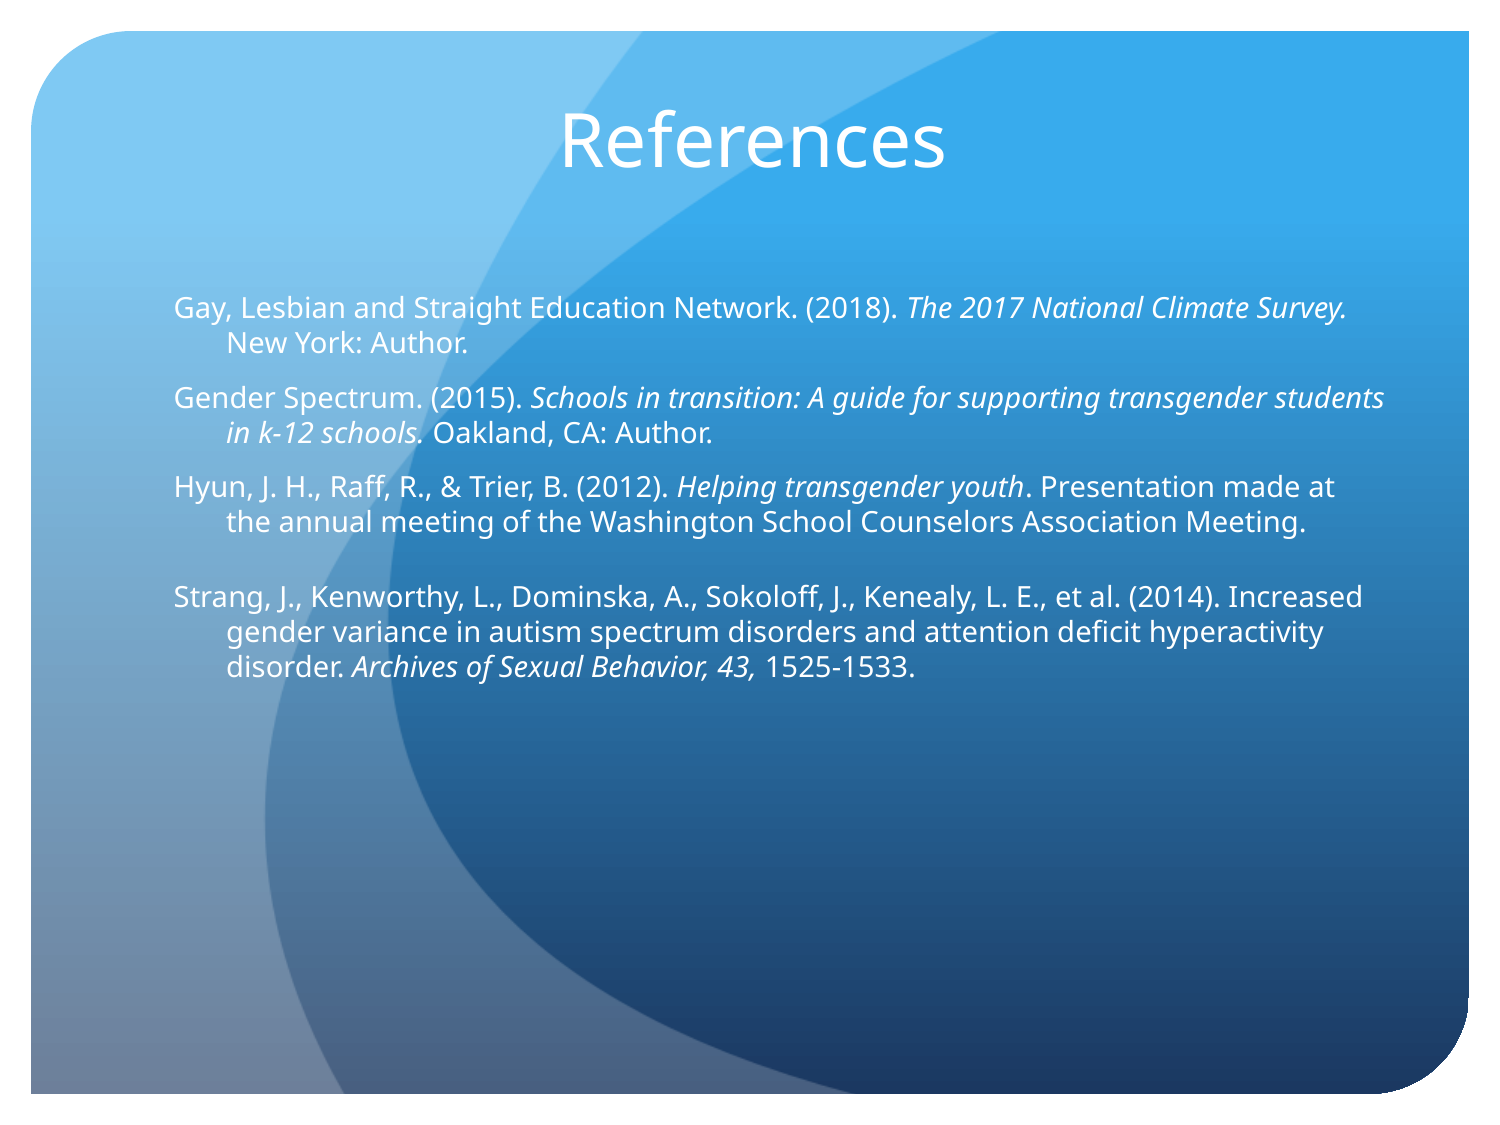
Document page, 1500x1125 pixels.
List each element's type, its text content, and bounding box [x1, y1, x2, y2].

picture [25, 30, 1474, 1095]
text_box Gay, Lesbian and Straight Education Network. (2018). The 2017 National Climate Survey. New York: Author. Gender Spectrum. (2015). Schools in transition: A guide for supporting transgender students in k-12 schools. Oakland, CA: Author. Hyun, J. H., Raff, R., & Trier, B. (2012). Helping transgender youth. Presentation made at the annual meeting of the Washington School Counselors Association Meeting. Strang, J., Kenworthy, L., Dominska, A., Sokoloff, J., Kenealy, L. E., et al. (2014). Increased gender variance in autism spectrum disorders and attention deficit hyperactivity disorder. Archives of Sexual Behavior, 43, 1525-1533. [158, 176, 1410, 850]
title References [32, 53, 1474, 300]
